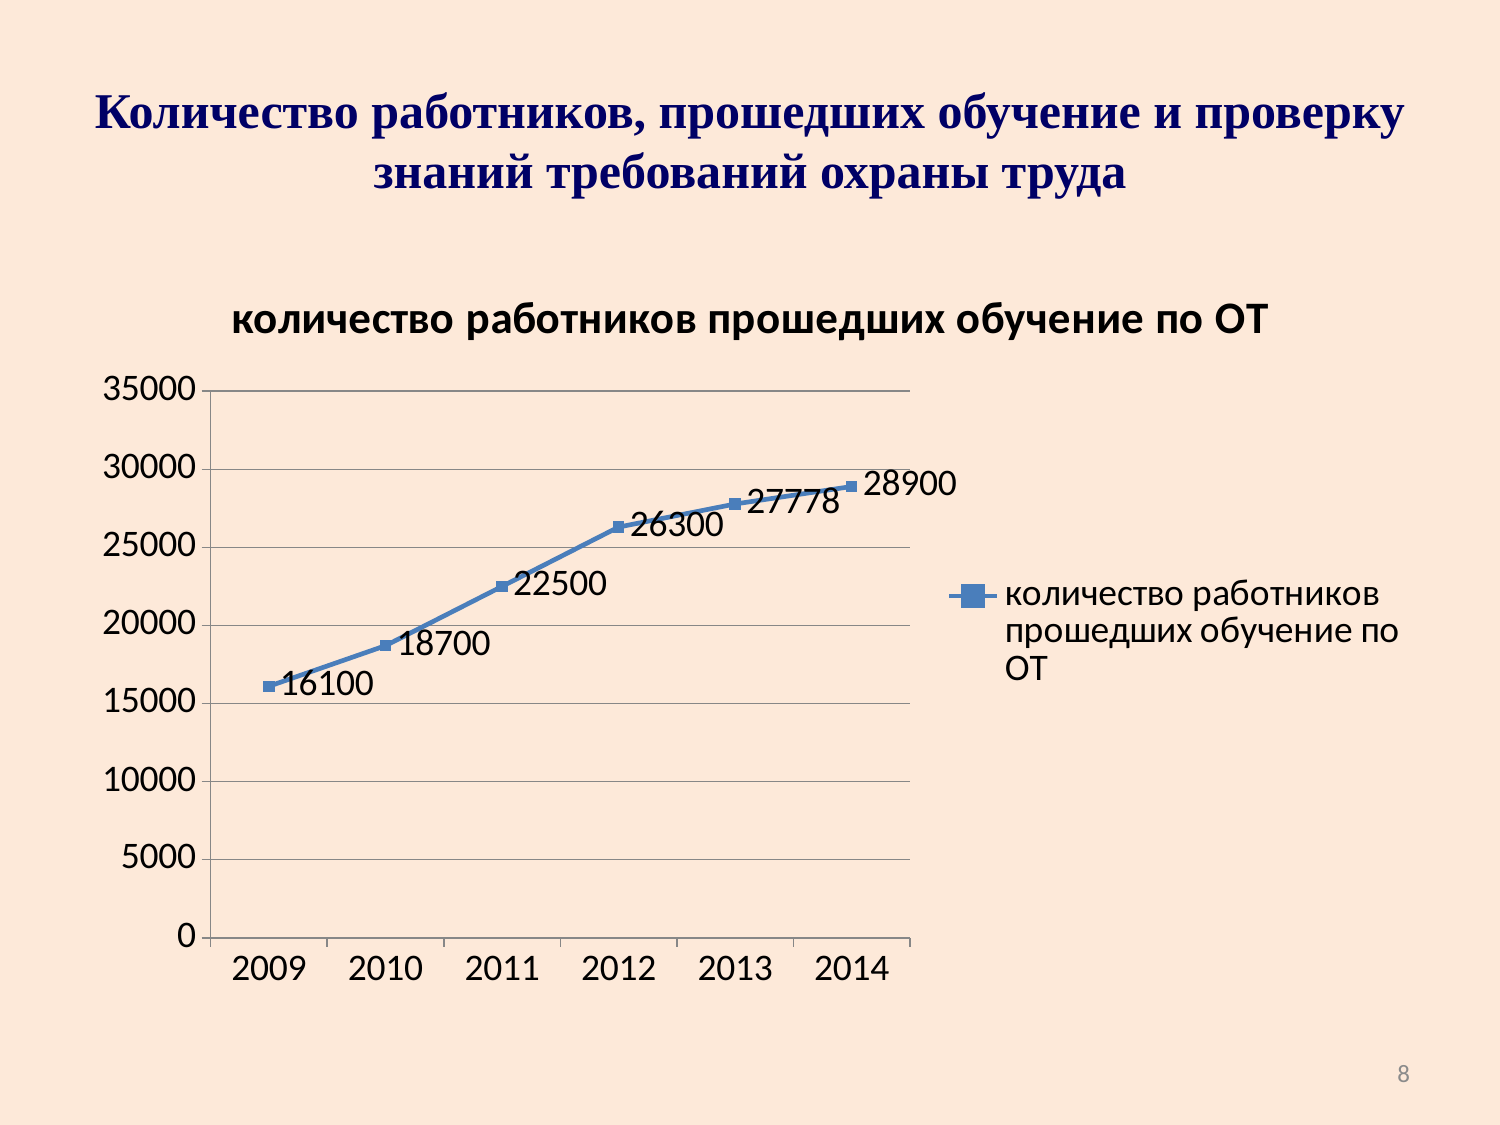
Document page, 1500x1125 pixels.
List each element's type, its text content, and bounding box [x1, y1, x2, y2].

title Количество работников, прошедших обучение и проверку знаний требований охраны труда [75, 45, 1425, 233]
slide_number 8 [1074, 1042, 1425, 1103]
chart [74, 262, 1426, 1006]
